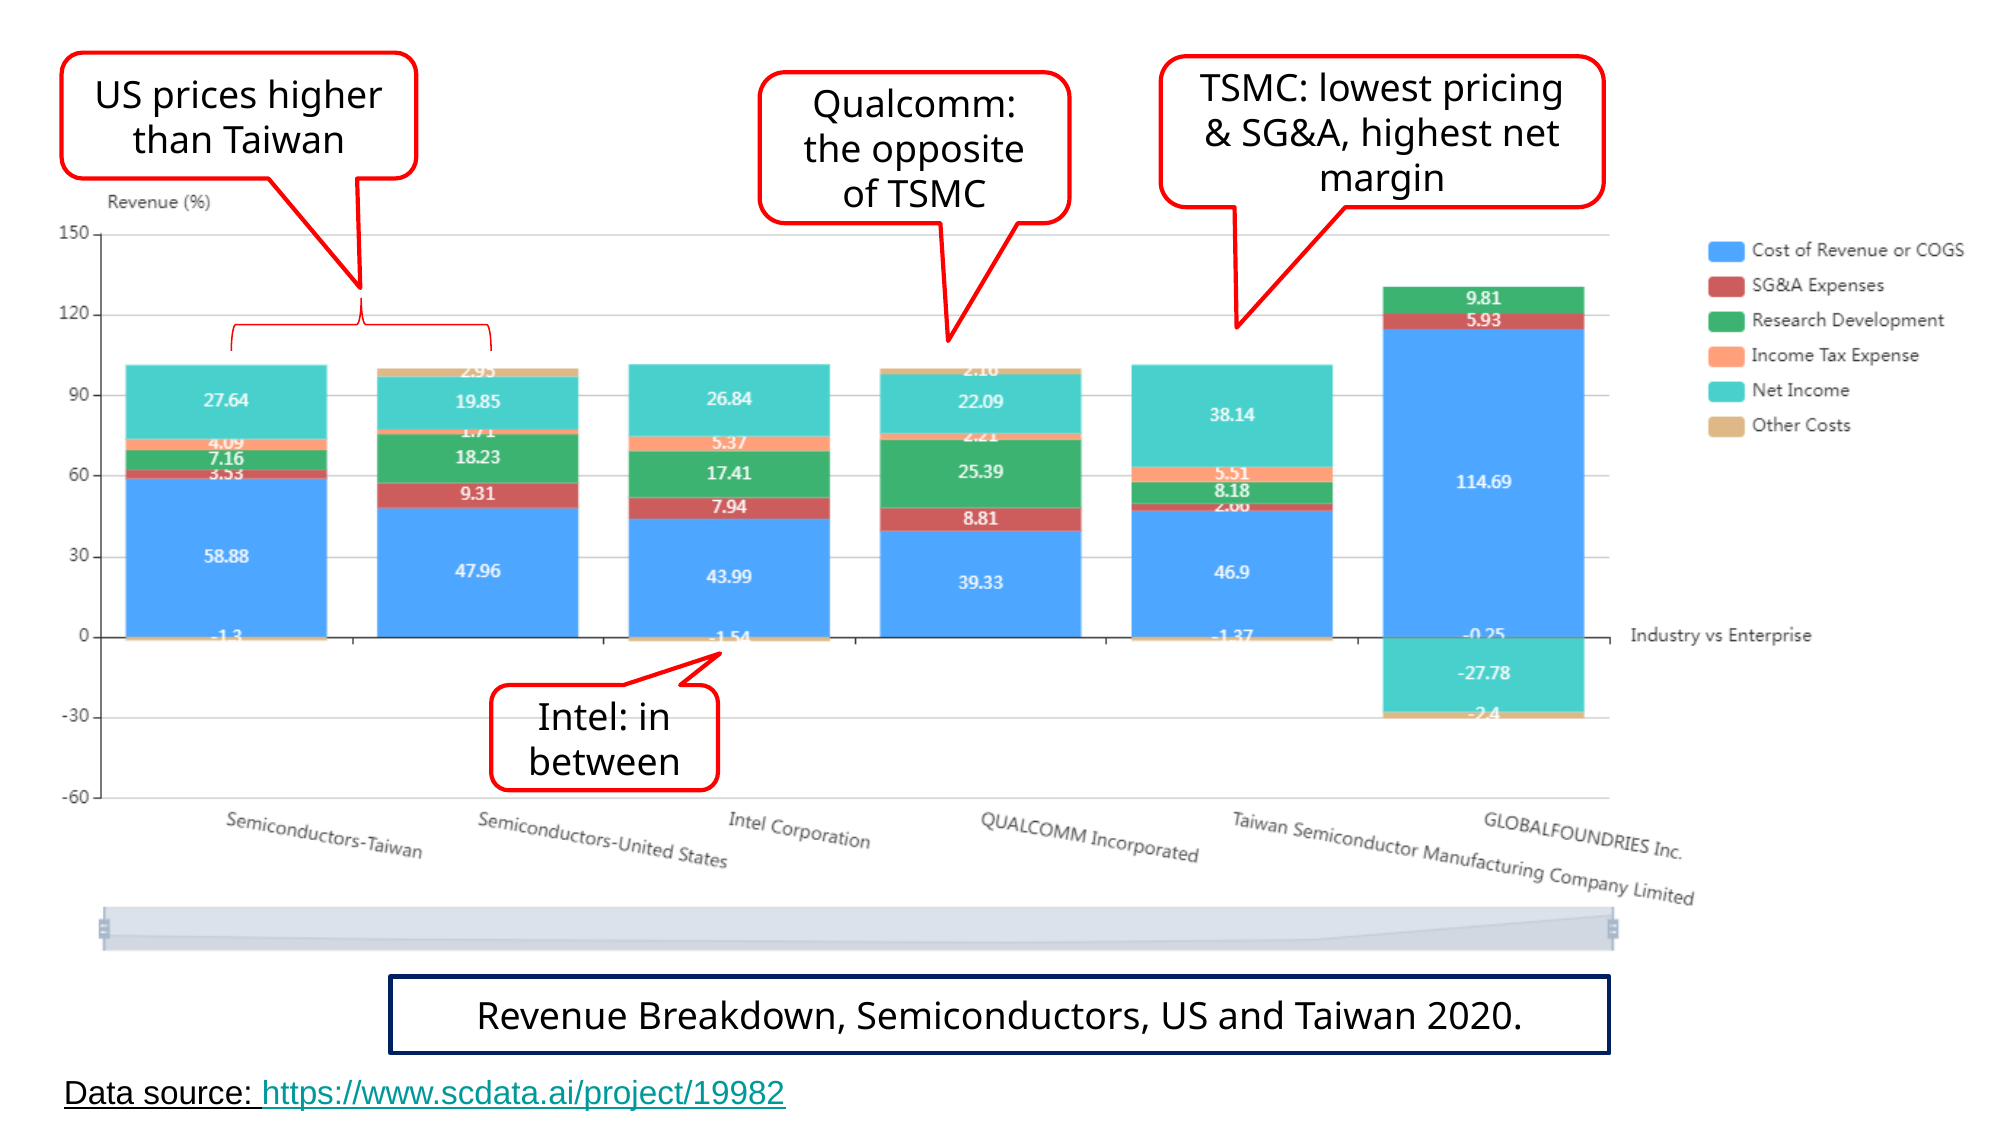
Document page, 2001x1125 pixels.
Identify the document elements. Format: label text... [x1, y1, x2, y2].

text_box Revenue Breakdown, Semiconductors, US and Taiwan 2020. [388, 991, 1611, 1055]
text_box Qualcomm: the opposite of TSMC [757, 70, 1072, 147]
text_box TSMC: lowest pricing & SG&A, highest net margin [1158, 54, 1606, 147]
text_box Data source: https://www.scdata.ai/project/19982 [49, 1064, 895, 1119]
picture [0, 147, 2000, 980]
text_box US prices higher than Taiwan [59, 50, 419, 147]
